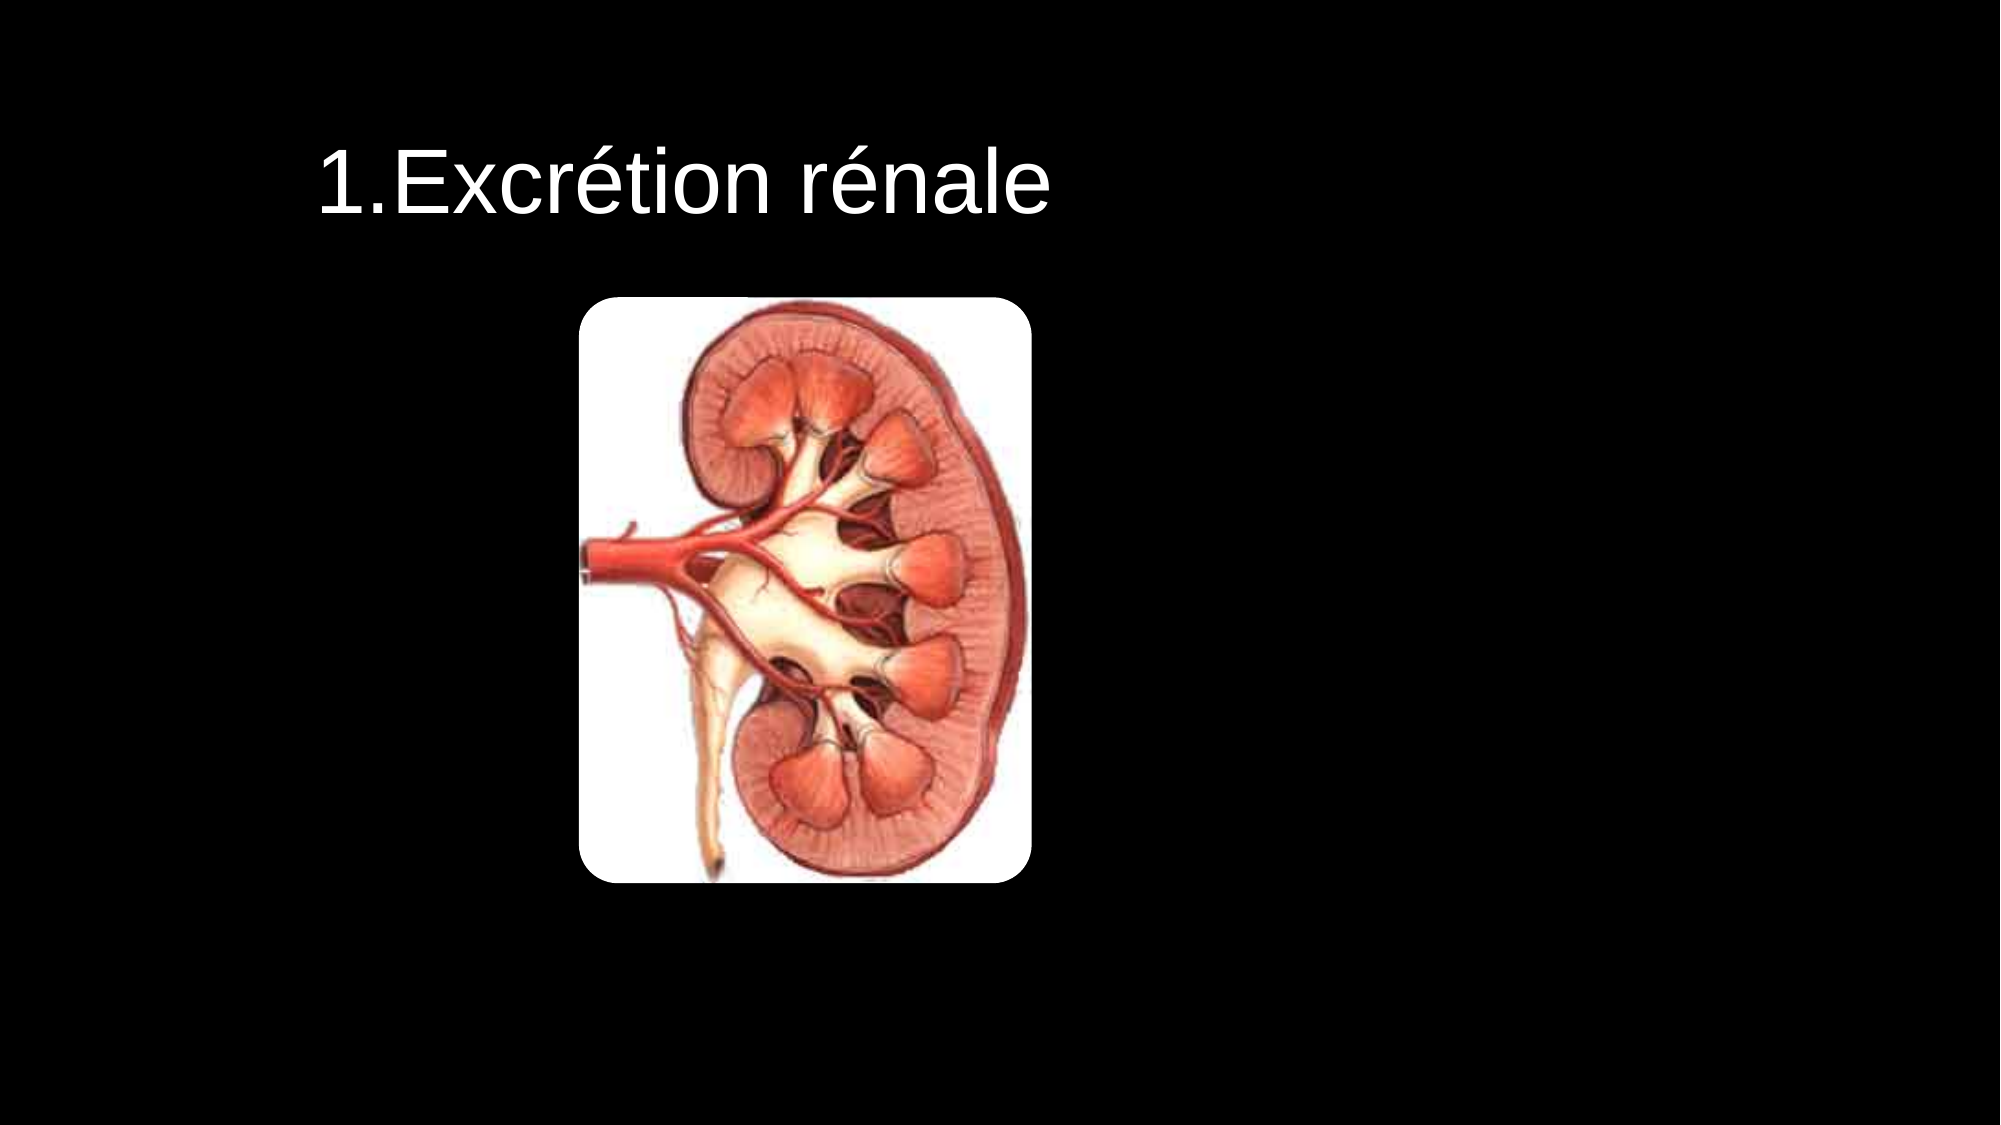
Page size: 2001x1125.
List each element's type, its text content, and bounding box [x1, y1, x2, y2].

title 1.Excrétion rénale [300, 102, 1550, 266]
picture [578, 297, 1032, 884]
